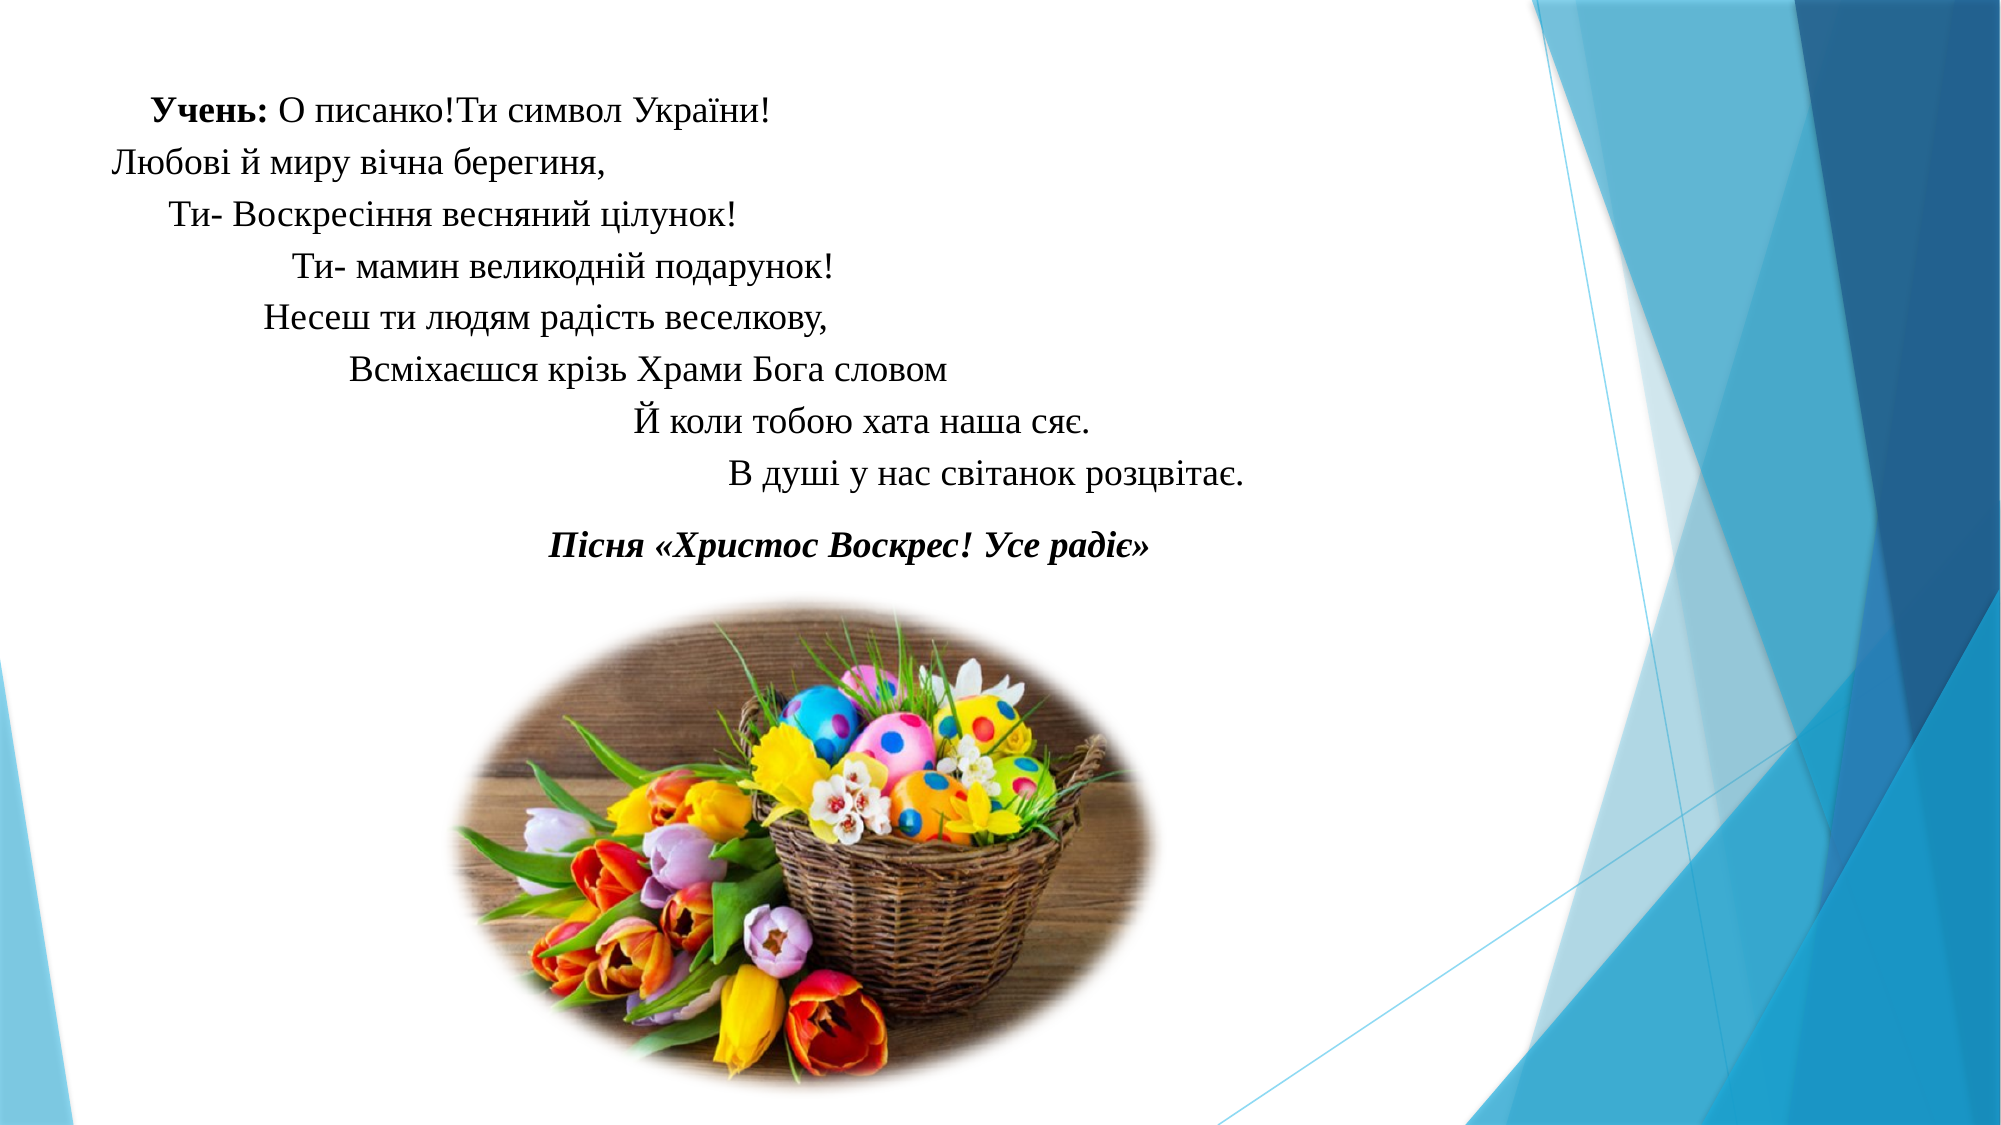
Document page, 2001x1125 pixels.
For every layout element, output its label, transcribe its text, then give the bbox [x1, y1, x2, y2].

picture [440, 590, 1168, 1100]
text_box Учень: О писанко!Ти символ України! Любові й миру вічна берегиня, Ти- Воскресіння весняний цілунок! Ти- мамин великодній подарунок! Несеш ти людям радість веселкову, Всміхаєшся крізь Храми Бога словом Й коли тобою хата наша сяє. В душі у нас світанок розцвітає. Пісня «Христос Воскрес! Усе радіє» [96, 71, 1356, 573]
